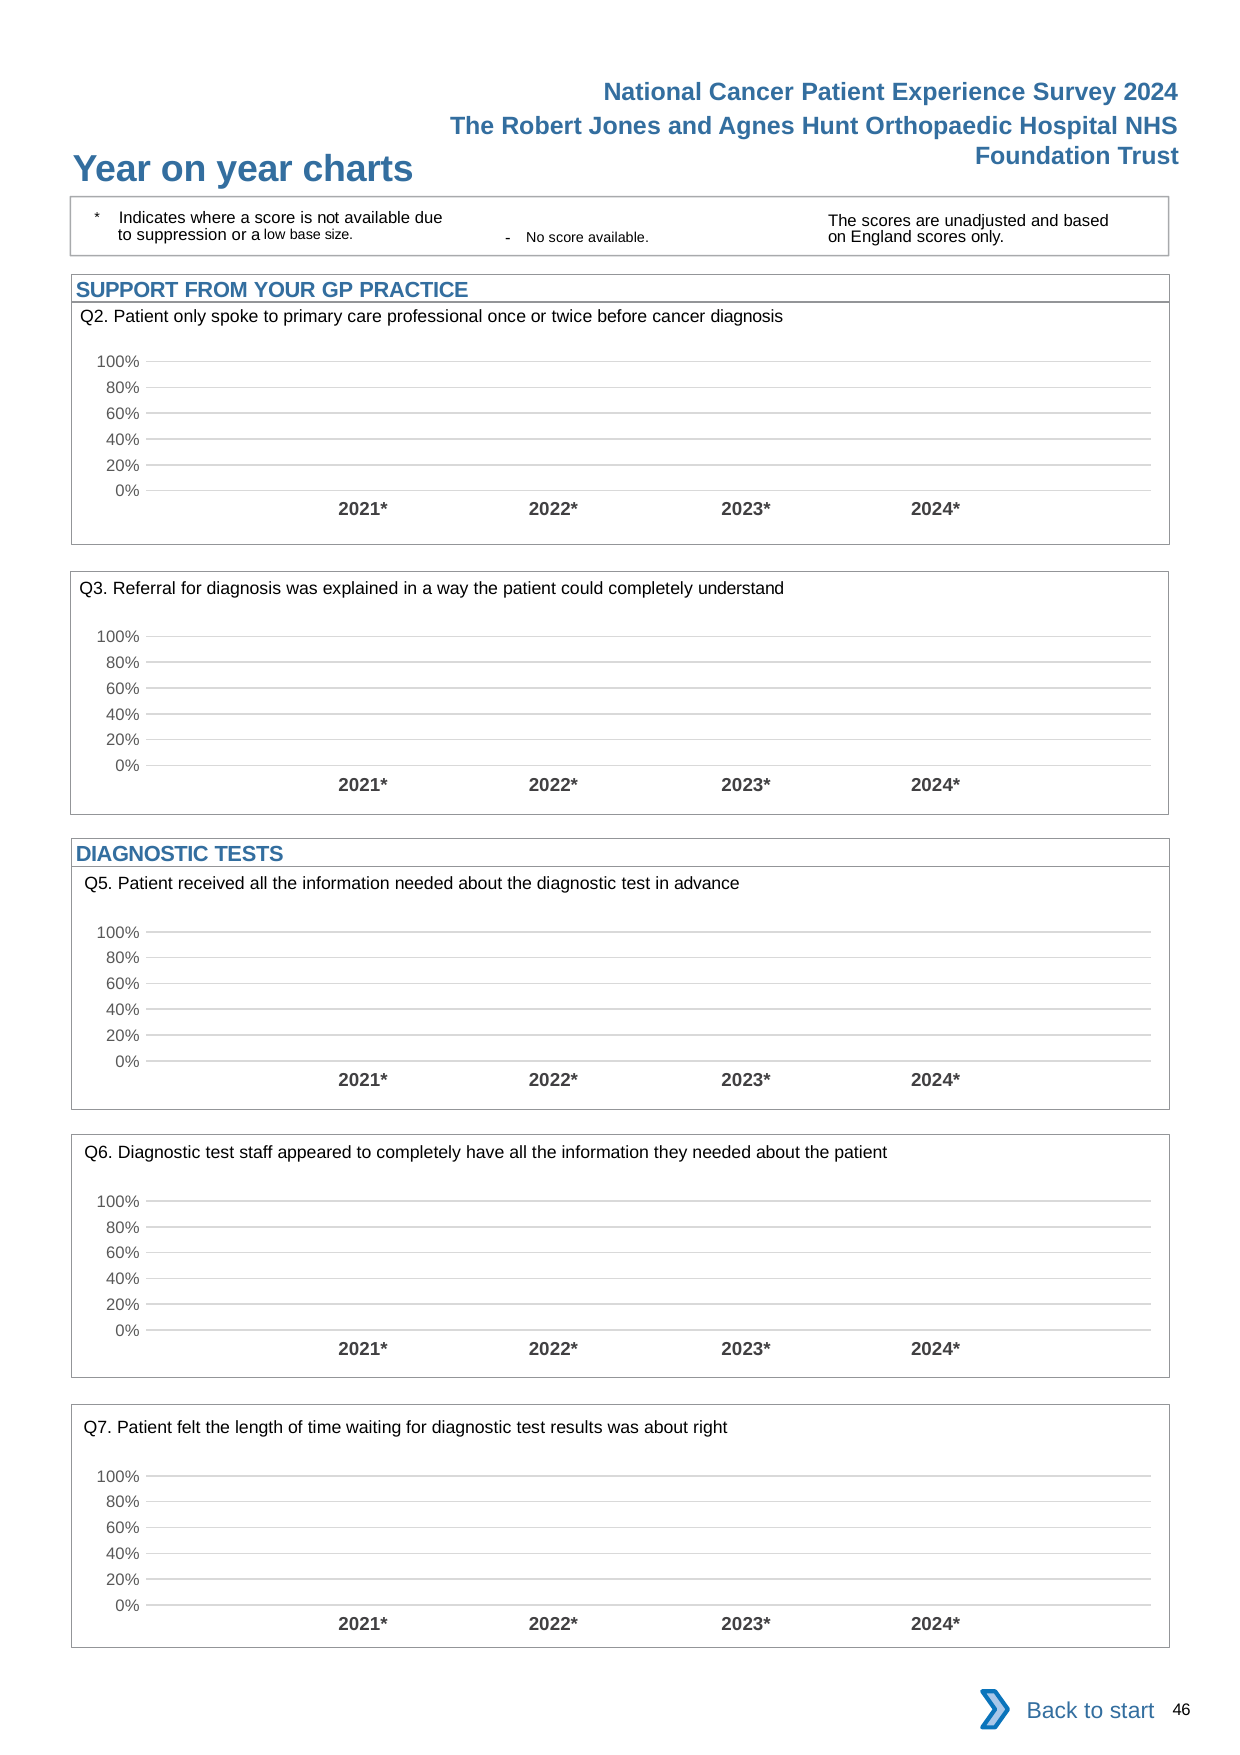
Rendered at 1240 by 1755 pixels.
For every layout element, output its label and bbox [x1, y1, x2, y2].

text_box [70, 196, 1169, 256]
text_box [69, 1127, 1172, 1379]
text_box [69, 838, 1172, 1111]
text_box [69, 1402, 1172, 1649]
text_box [332, 68, 1194, 177]
title [70, 257, 745, 300]
text_box [69, 274, 1172, 547]
chart [58, 333, 1158, 528]
title [70, 144, 745, 195]
slide_number [1170, 1699, 1234, 1720]
text_box [68, 563, 1171, 817]
chart [58, 608, 1158, 803]
text_box [981, 1677, 1170, 1741]
chart [58, 1447, 1158, 1642]
chart [58, 1172, 1158, 1367]
chart [58, 903, 1158, 1098]
